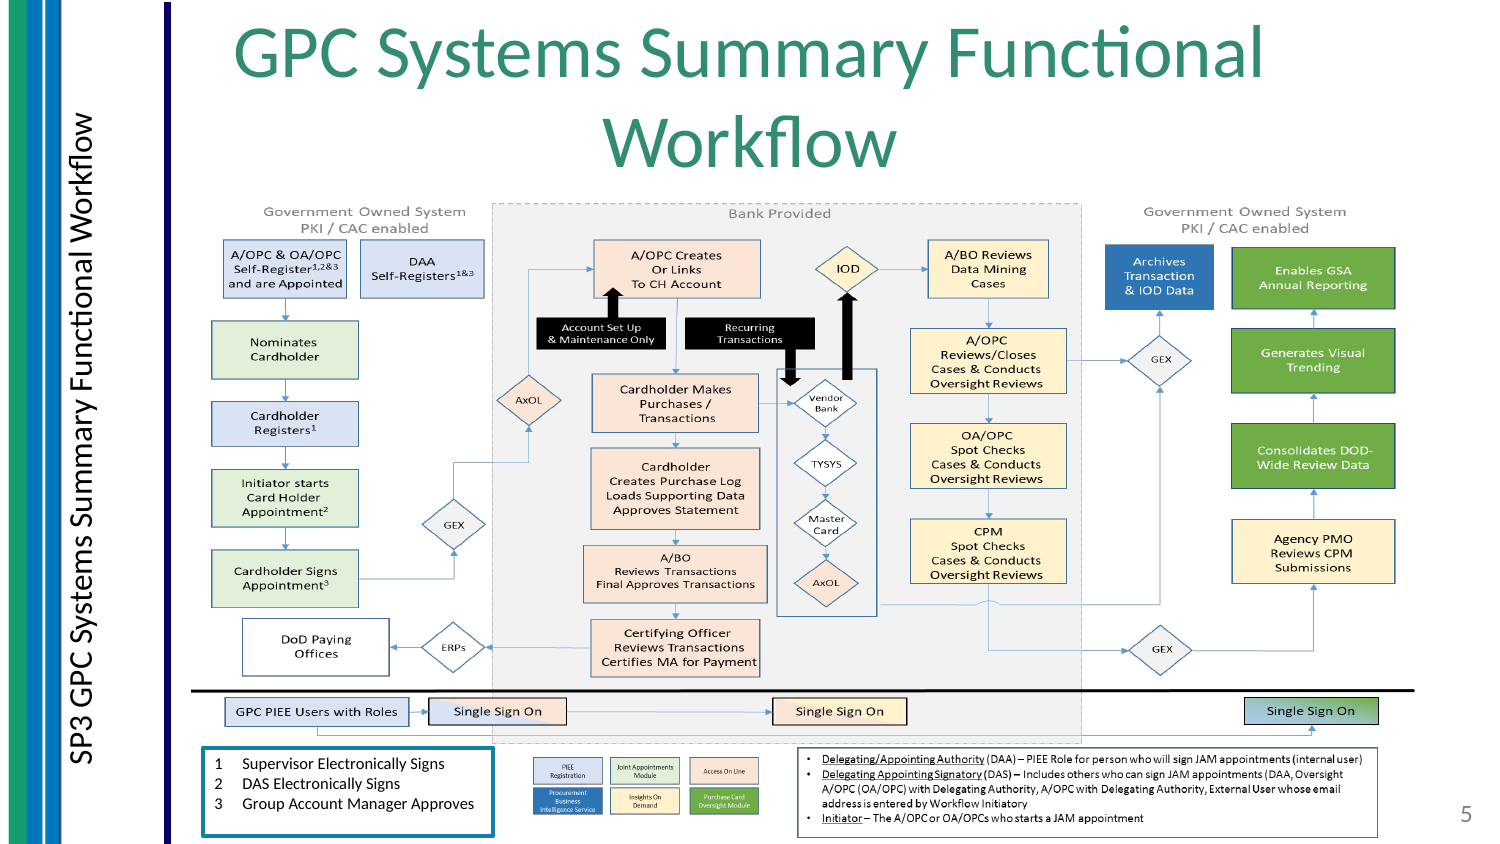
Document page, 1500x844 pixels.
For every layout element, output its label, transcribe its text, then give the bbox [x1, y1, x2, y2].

title GPC Systems Summary Functional Workflow [75, 0, 1425, 185]
picture [171, 0, 1500, 844]
picture [0, 0, 26, 844]
picture [29, 0, 164, 844]
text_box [190, 198, 1416, 839]
text_box SP3 GPC Systems Summary Functional Workflow [51, 48, 163, 829]
